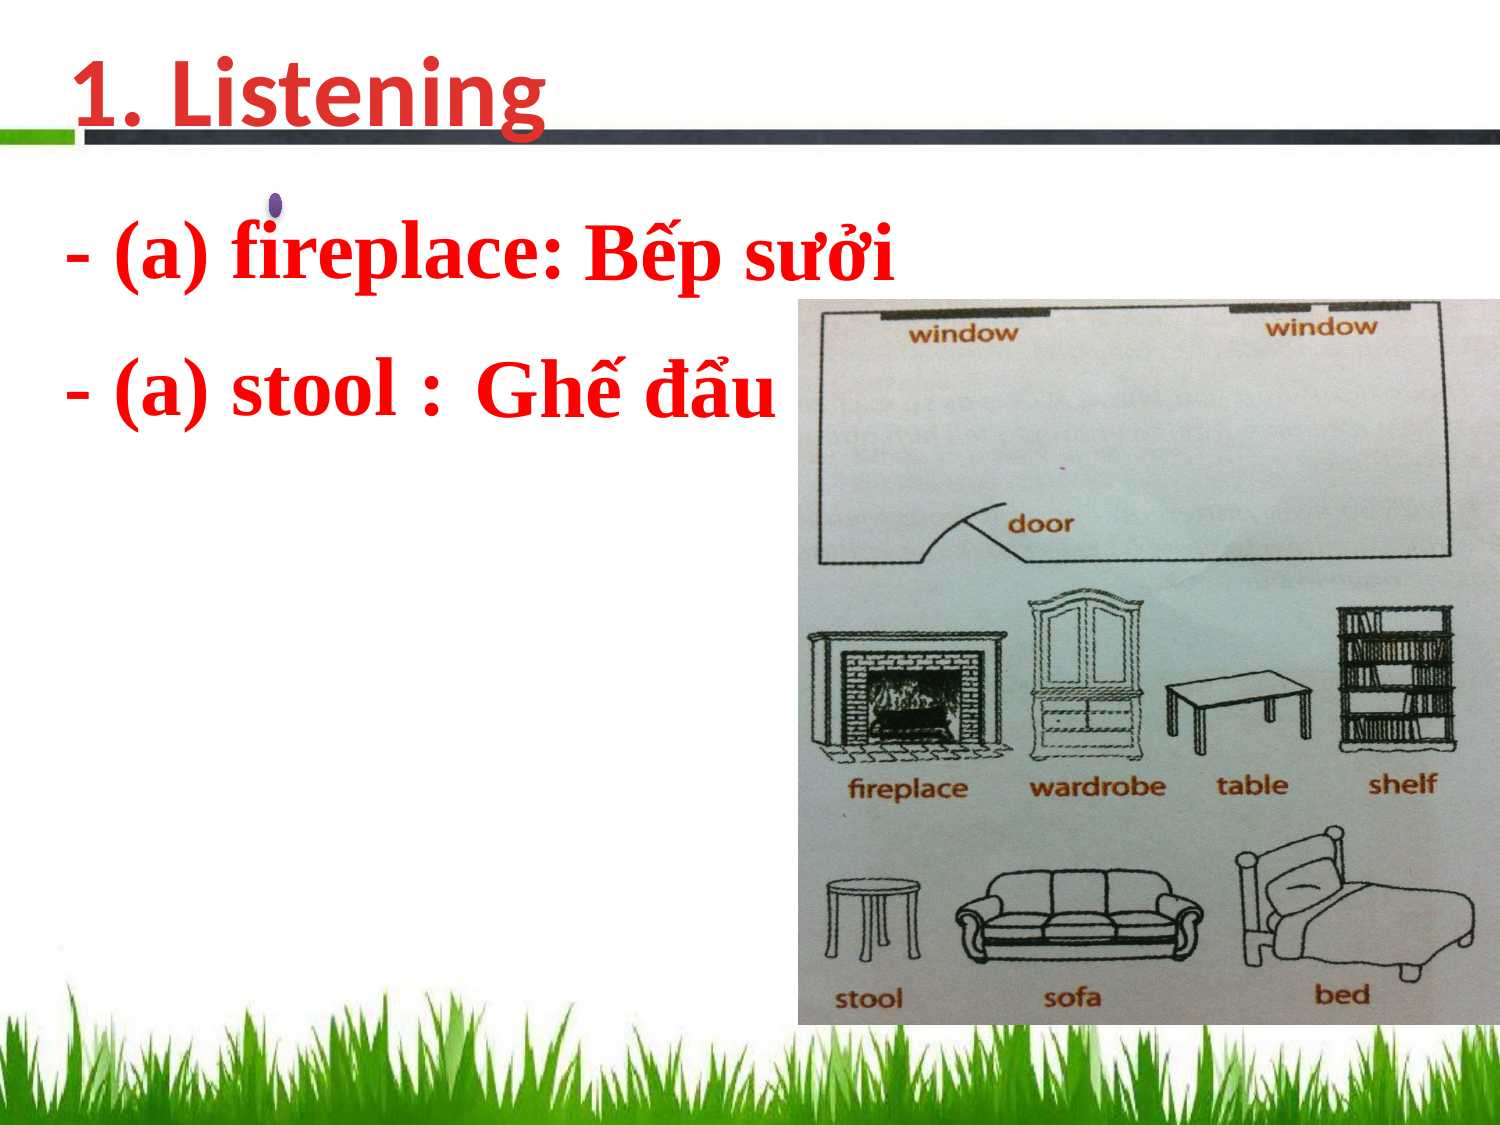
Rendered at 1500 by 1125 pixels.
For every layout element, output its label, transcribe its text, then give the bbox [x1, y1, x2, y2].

text_box Ghế đẩu [459, 326, 792, 442]
text_box [268, 192, 282, 219]
picture [0, 0, 1500, 1125]
text_box 1. Listening [52, 18, 564, 154]
text_box Bếp sưởi [570, 189, 1083, 305]
text_box - (a) fireplace: [49, 187, 650, 303]
text_box - (a) stool : [49, 324, 563, 440]
